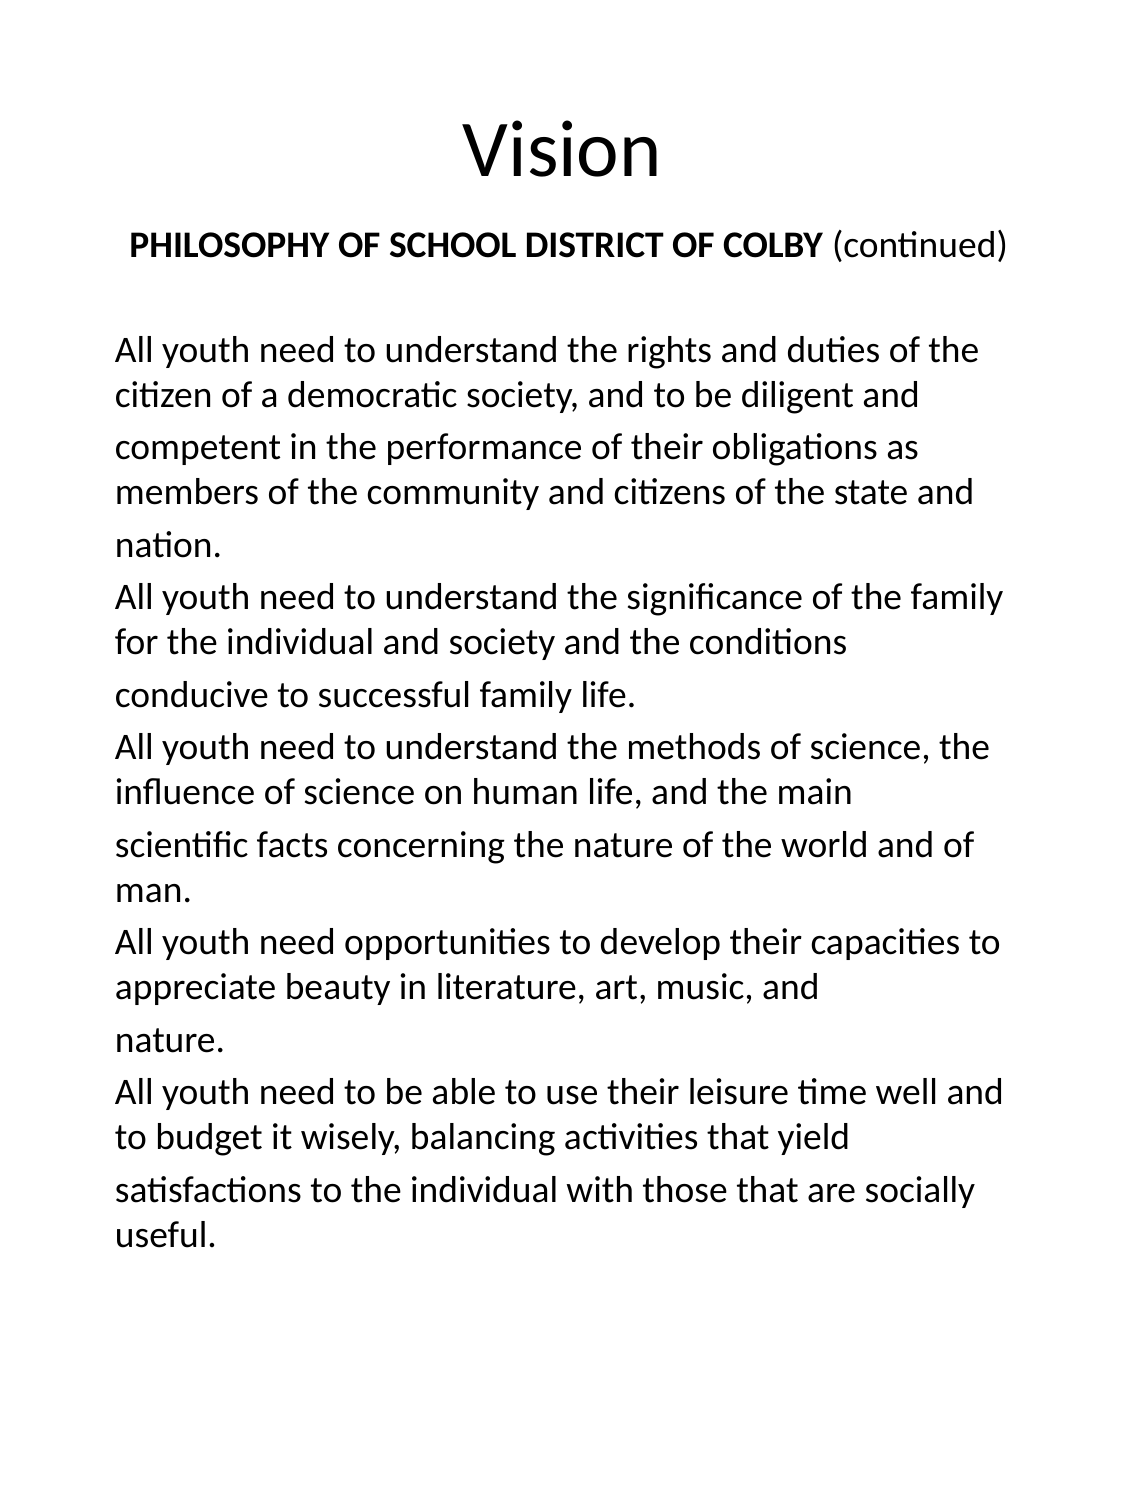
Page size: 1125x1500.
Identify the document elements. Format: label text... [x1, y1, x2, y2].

subtitle PHILOSOPHY OF SCHOOL DISTRICT OF COLBY (continued) All youth need to understand the rights and duties of the citizen of a democratic society, and to be diligent and competent in the performance of their obligations as members of the community and citizens of the state and nation. All youth need to understand the significance of the family for the individual and society and the conditions conducive to successful family life. All youth need to understand the methods of science, the influence of science on human life, and the main scientific facts concerning the nature of the world and of man. All youth need opportunities to develop their capacities to appreciate beauty in literature, art, music, and nature. All youth need to be able to use their leisure time well and to budget it wisely, balancing activities that yield satisfactions to the individual with those that are socially useful. [99, 212, 1038, 1375]
title Vision [84, 87, 1041, 200]
